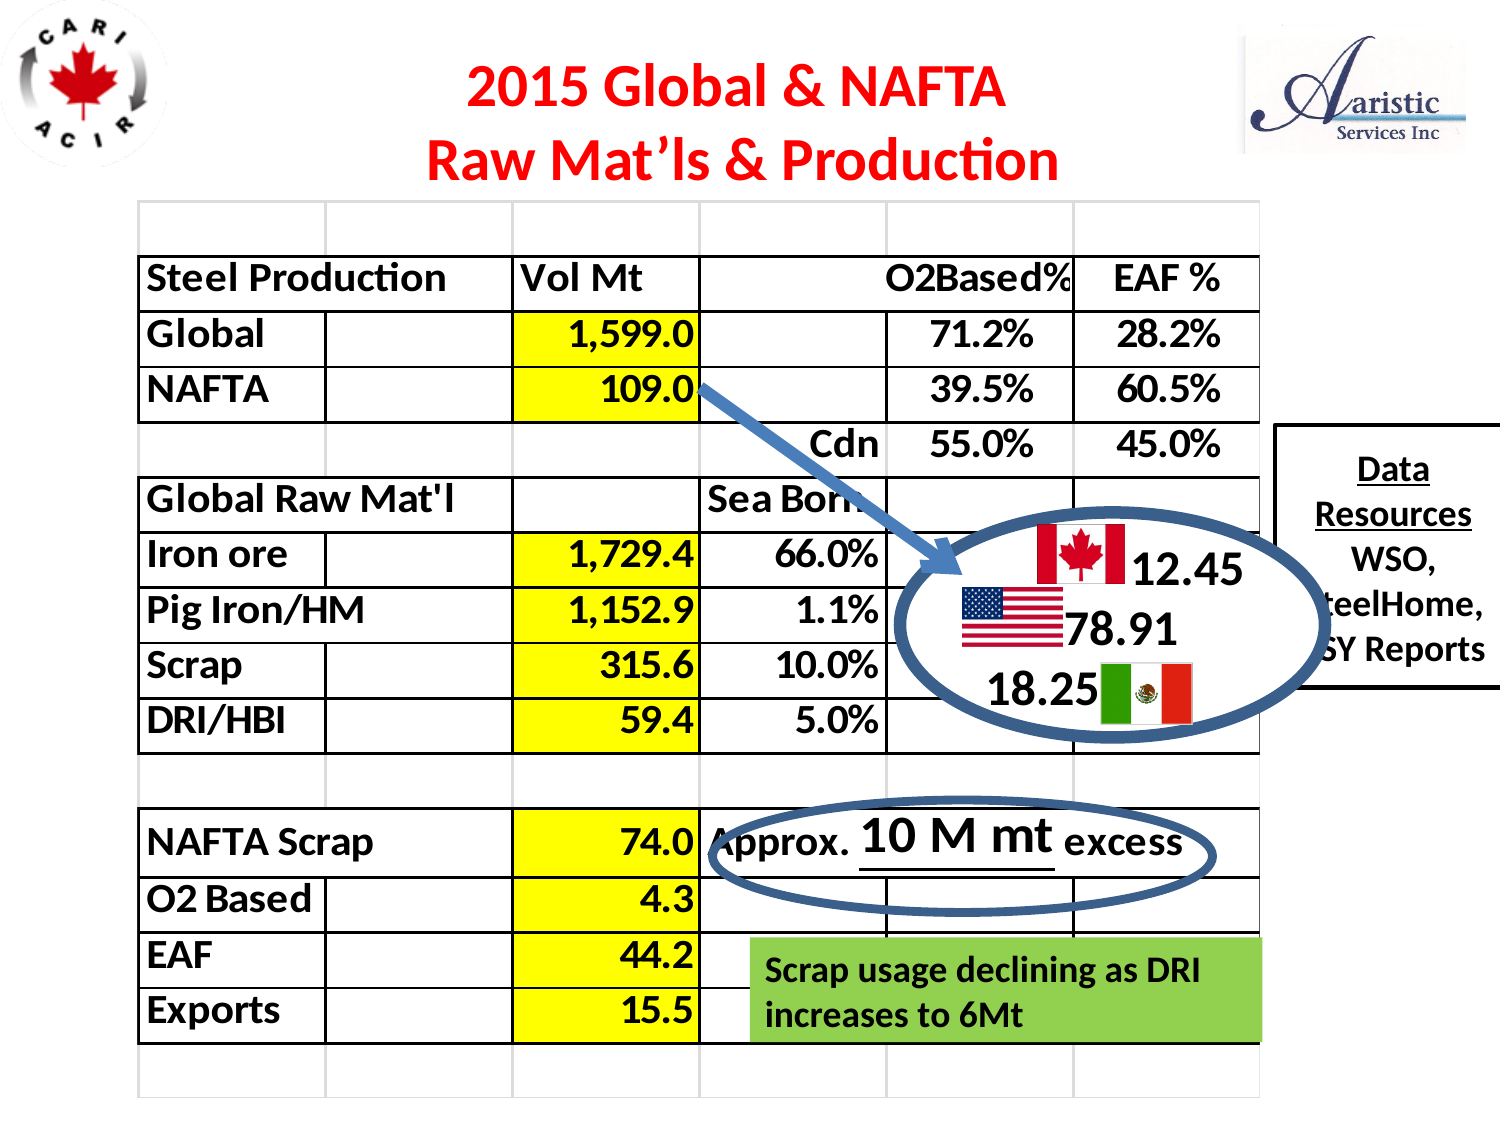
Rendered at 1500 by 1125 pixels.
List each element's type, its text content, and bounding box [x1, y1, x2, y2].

picture [962, 587, 1063, 647]
picture [1099, 662, 1193, 726]
picture [1037, 524, 1126, 584]
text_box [137, 199, 1263, 1101]
picture [1237, 24, 1466, 154]
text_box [699, 387, 963, 576]
picture [0, 0, 168, 168]
text_box 12.45 78.91 18.25 [1266, 544, 1328, 706]
text_box Data Resources WSO, SteelHome, SSY Reports [1273, 423, 1500, 690]
title 2015 Global & NAFTA Raw Mat’ls & Production [324, 37, 1163, 198]
